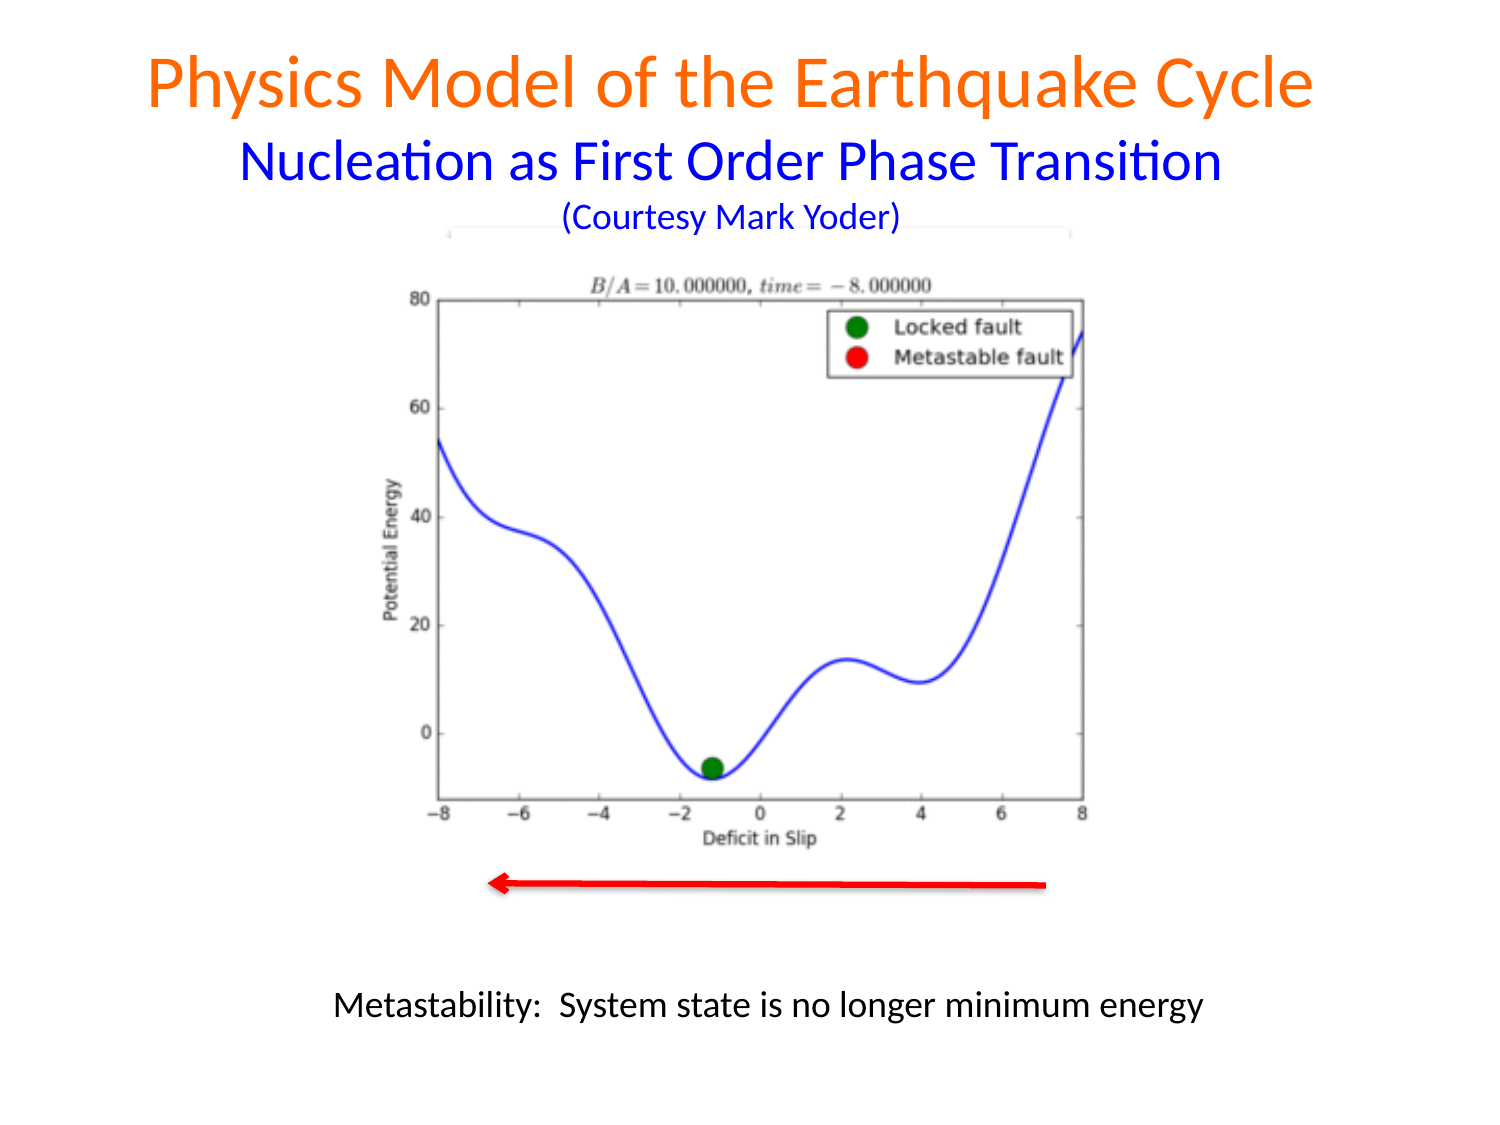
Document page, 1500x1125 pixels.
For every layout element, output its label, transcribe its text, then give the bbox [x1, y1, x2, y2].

text_box Metastability: System state is no longer minimum energy [222, 972, 1315, 1033]
text_box Physics Model of the Earthquake Cycle Nucleation as First Order Phase Transition (Courtesy Mark Yoder) [95, 24, 1367, 245]
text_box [333, 237, 1167, 863]
